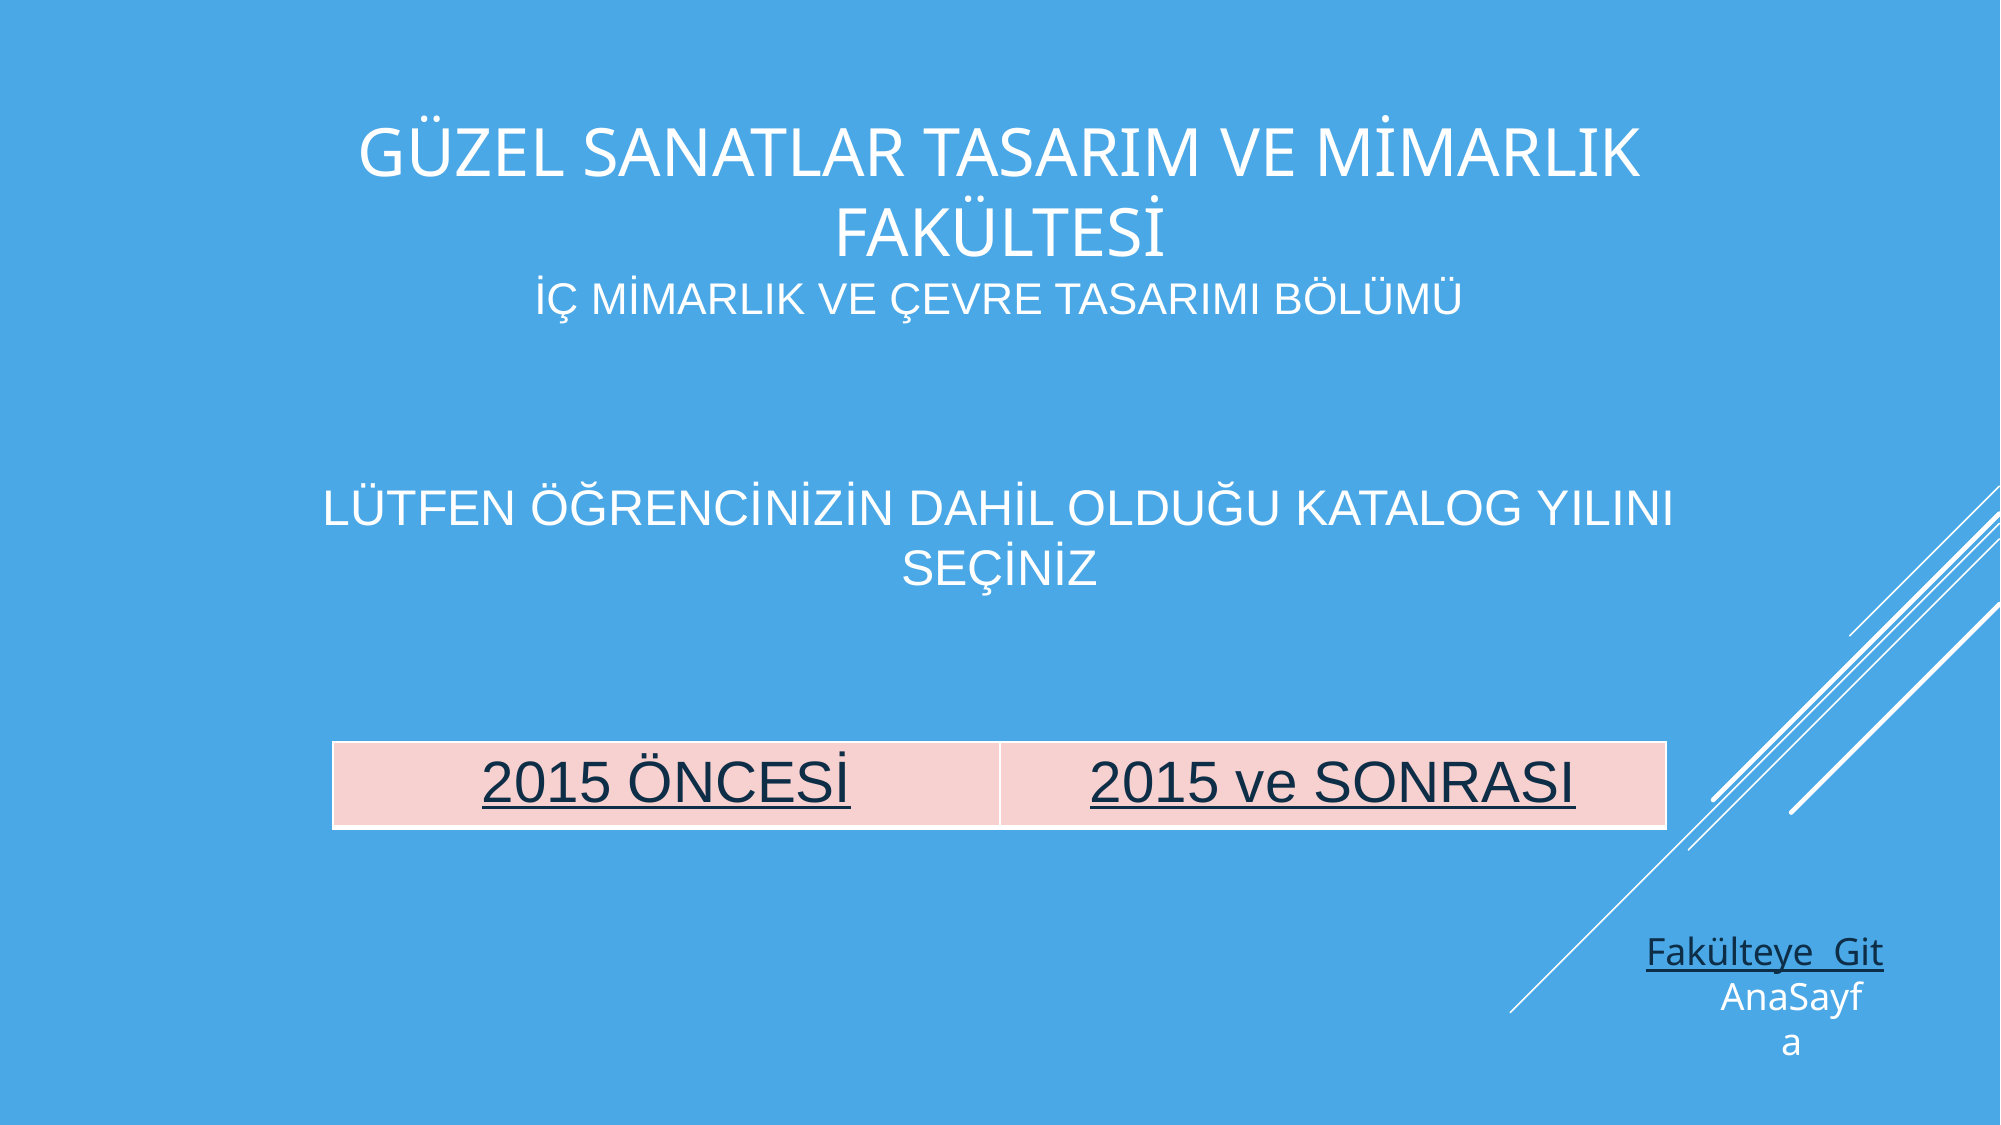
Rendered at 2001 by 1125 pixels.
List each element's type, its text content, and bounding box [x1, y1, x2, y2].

text_box AnaSayfa [1696, 987, 1887, 1071]
table_header 2015 ve SONRASI [1001, 743, 1665, 825]
title GÜZEL SANATLAR TASARIM VE MİMARLIK FAKÜLTESİ İÇ MİMARLIK VE ÇEVRE TASARIMI BÖLÜMÜ [187, 101, 1813, 331]
text_box Fakülteye Git [1631, 921, 1899, 987]
table_header 2015 ÖNCESİ [334, 743, 999, 825]
text_box LÜTFEN ÖĞRENCİNİZİN DAHİL OLDUĞU KATALOG YILINI SEÇİNİZ [284, 468, 1715, 604]
